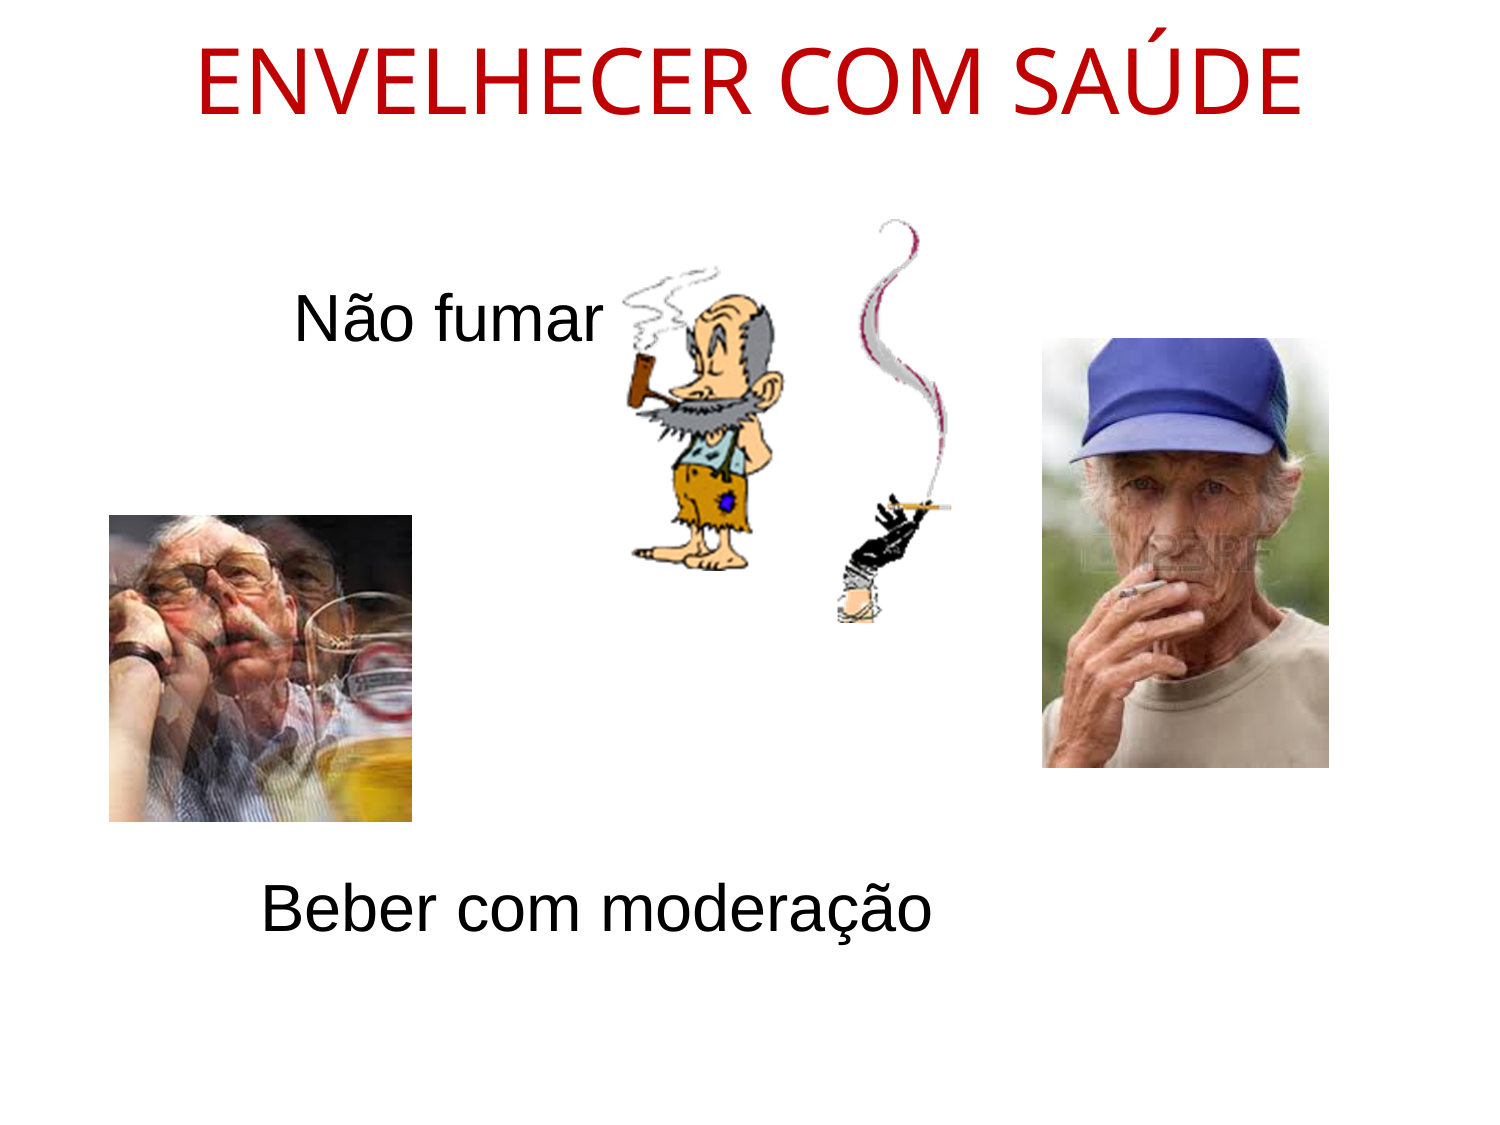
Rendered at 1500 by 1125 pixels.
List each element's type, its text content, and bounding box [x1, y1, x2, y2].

title ENVELHECER COM SAÚDE [75, 7, 1425, 149]
text_box Não fumar [279, 267, 539, 362]
picture [1041, 337, 1329, 768]
picture [544, 219, 956, 624]
picture [109, 514, 412, 822]
text_box Beber com moderação [245, 857, 949, 953]
